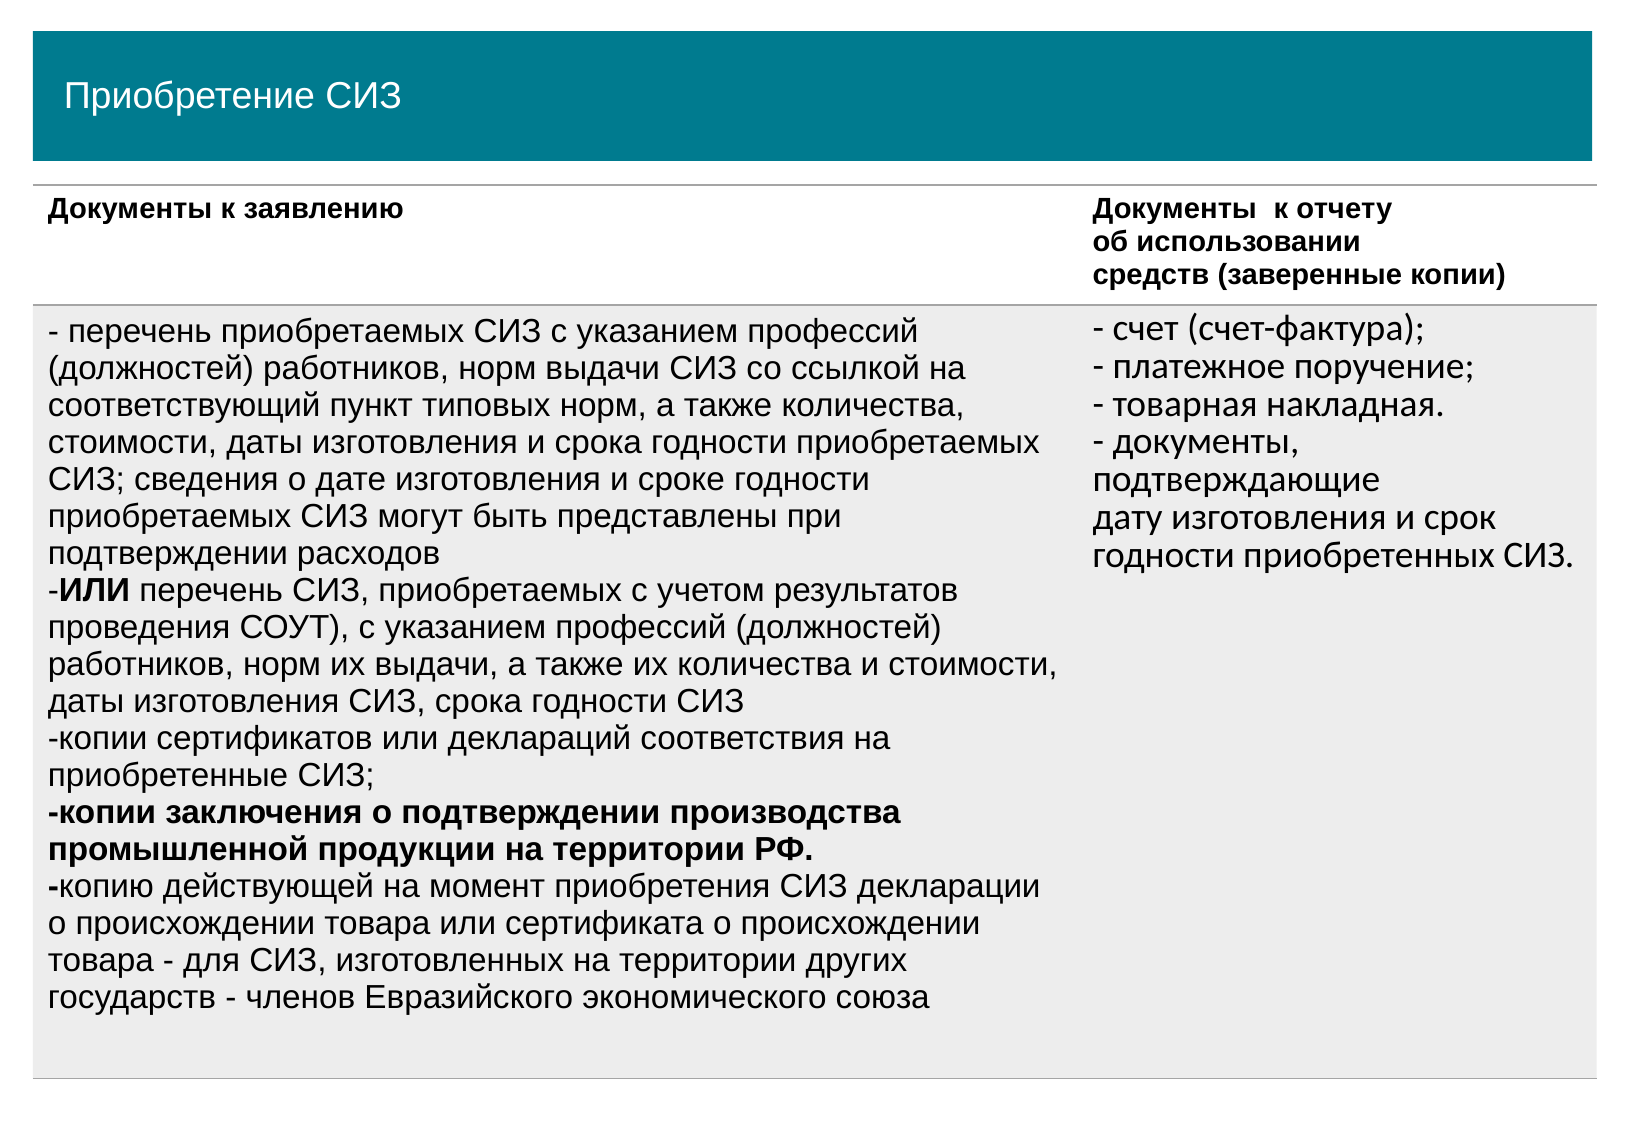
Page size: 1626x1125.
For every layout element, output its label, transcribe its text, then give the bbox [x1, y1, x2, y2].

table_header Документы к отчету об использовании средств (заверенные копии) [1077, 186, 1597, 304]
text_box Приобретение СИЗ [49, 63, 723, 168]
text_box [32, 30, 1593, 162]
table_cell - счет (счет-фактура); - платежное поручение; - товарная накладная. - документы, подтверждающие дату изготовления и срок годности приобретенных СИЗ. [1077, 306, 1597, 1078]
table_header Документы к заявлению [33, 186, 1077, 304]
table_cell - перечень приобретаемых СИЗ с указанием профессий (должностей) работников, норм выдачи СИЗ со ссылкой на соответствующий пункт типовых норм, а также количества, стоимости, даты изготовления и срока годности приобретаемых СИЗ; сведения о дате изготовления и сроке годности приобретаемых СИЗ могут быть представлены при подтверждении расходов -ИЛИ перечень СИЗ, приобретаемых с учетом результатов проведения СОУТ), с указанием профессий (должностей) работников, норм их выдачи, а также их количества и стоимости, даты изготовления СИЗ, срока годности СИЗ -копии сертификатов или деклараций соответствия на приобретенные СИЗ; -копии заключения о подтверждении производства промышленной продукции на территории РФ. -копию действующей на момент приобретения СИЗ декларации о происхождении товара или сертификата о происхождении товара - для СИЗ, изготовленных на территории других государств - членов Евразийского экономического союза [33, 306, 1077, 1078]
